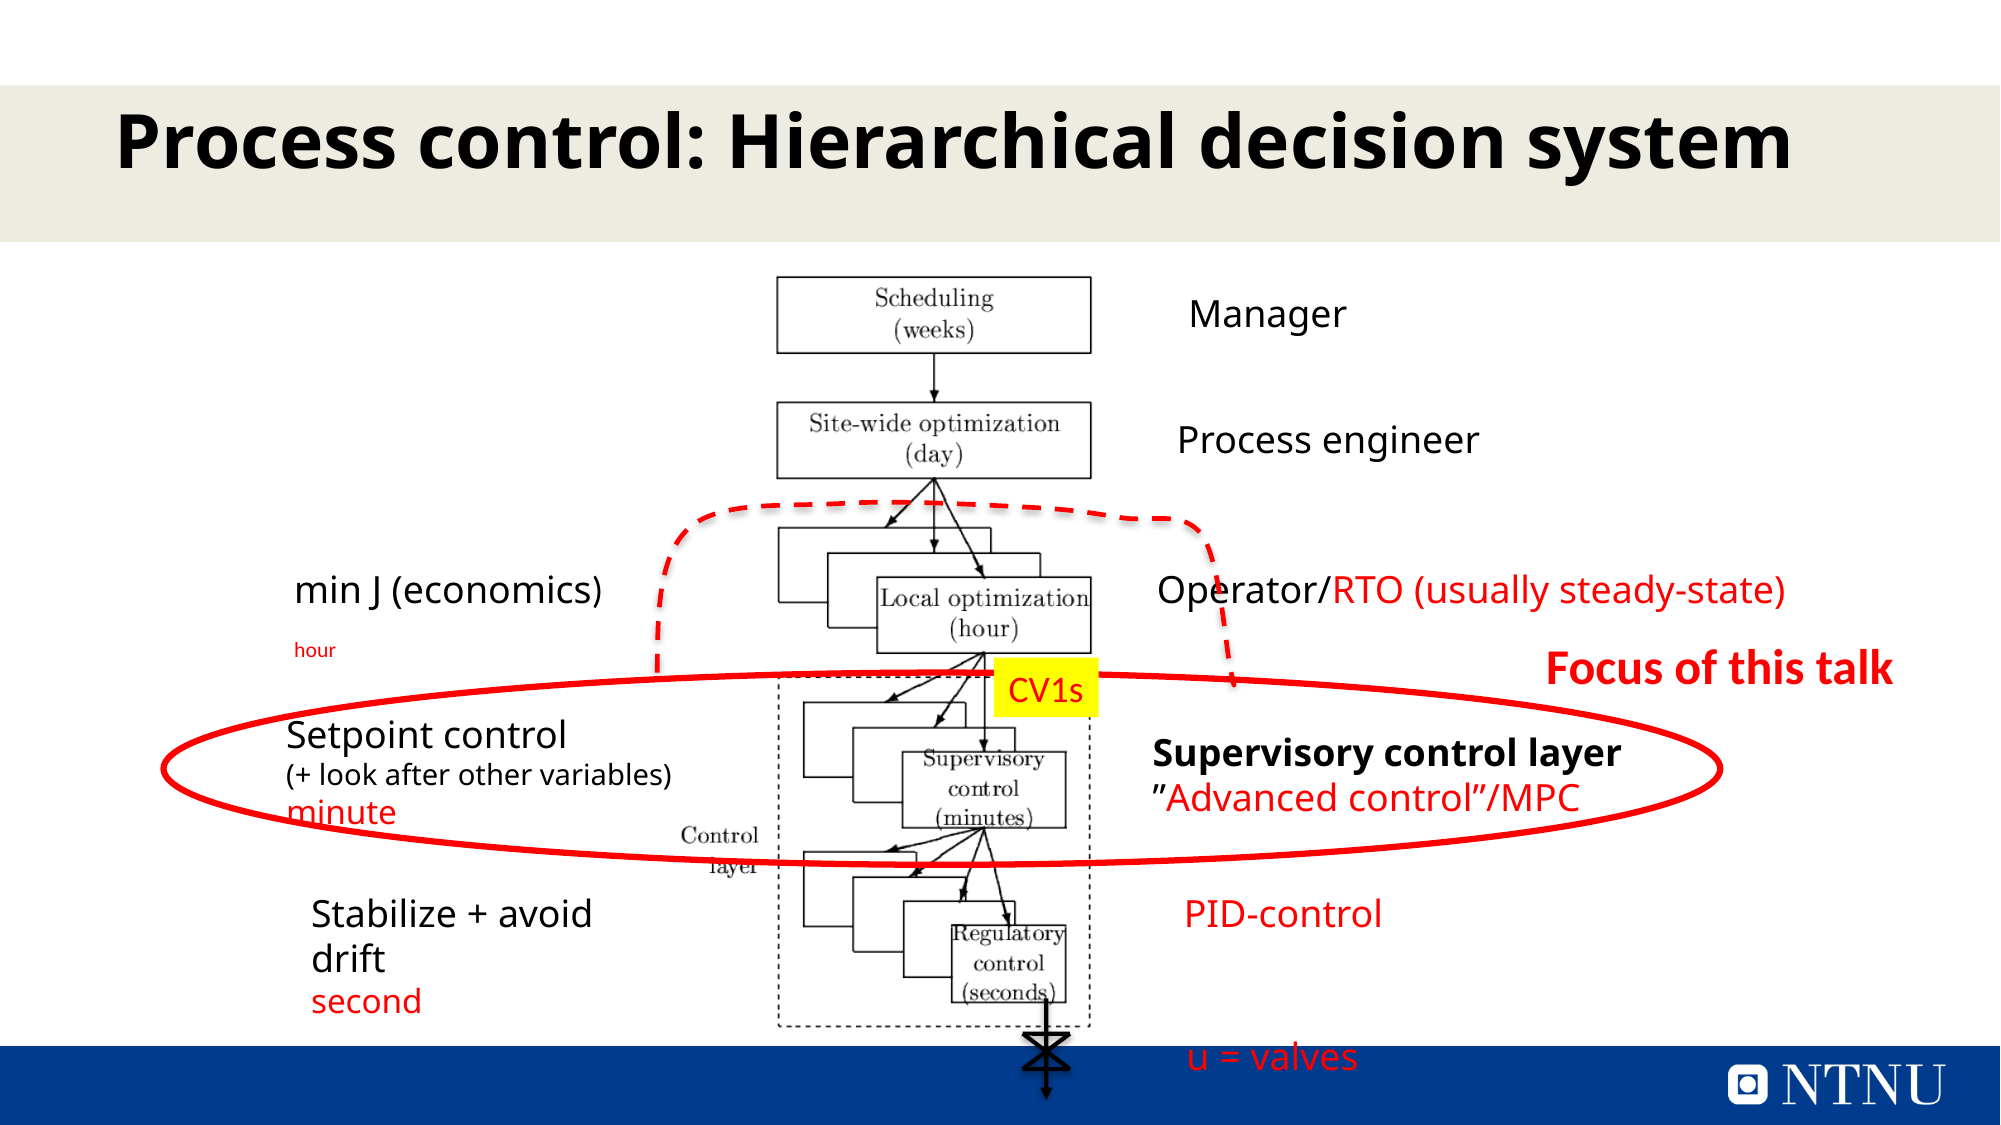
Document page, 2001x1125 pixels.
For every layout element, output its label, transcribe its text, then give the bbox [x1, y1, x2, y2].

text_box Focus of this talk [1763, 627, 1909, 703]
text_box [296, 272, 1759, 1101]
picture [0, 1046, 2000, 1125]
title Process control: Hierarchical decision system [99, 45, 1900, 233]
text_box [0, 83, 2000, 244]
text_box [161, 714, 290, 824]
